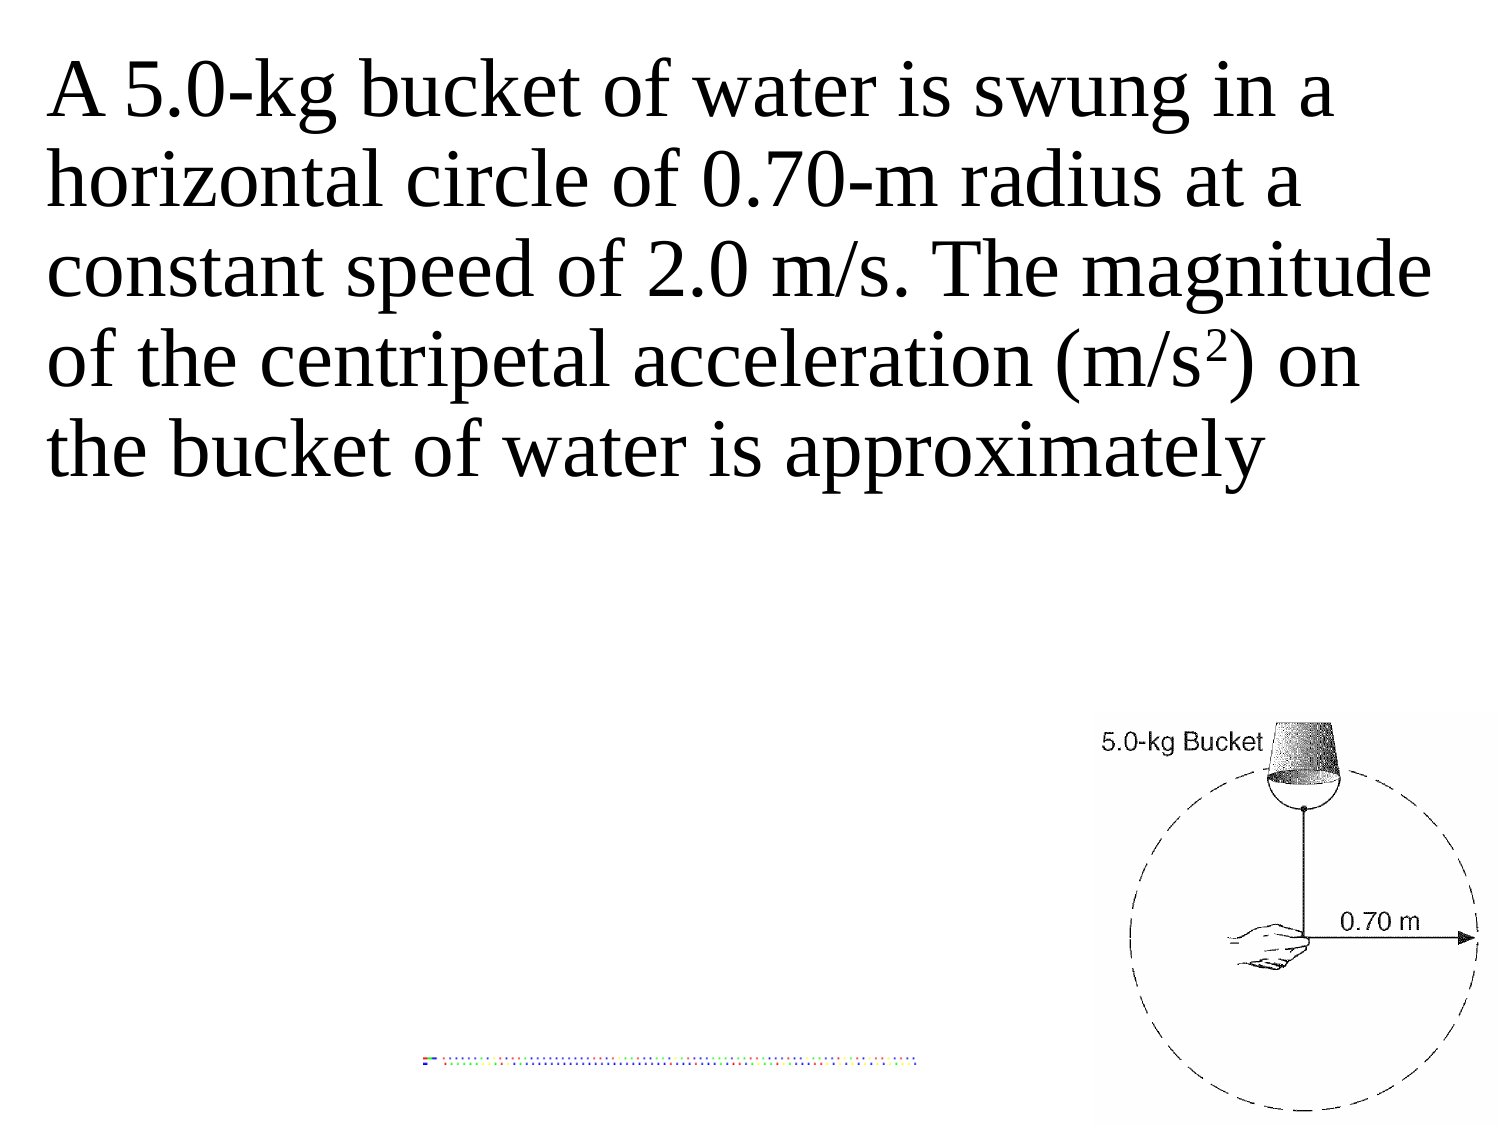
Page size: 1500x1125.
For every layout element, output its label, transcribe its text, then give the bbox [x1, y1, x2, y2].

picture [1092, 710, 1500, 1125]
picture [423, 1056, 924, 1065]
list A 5.0-kg bucket of water is swung in a horizontal circle of 0.70-m radius at a constant speed of 2.0 m/s. The magnitude of the centripetal acceleration (m/s2) on the bucket of water is approximately [31, 37, 1460, 1094]
